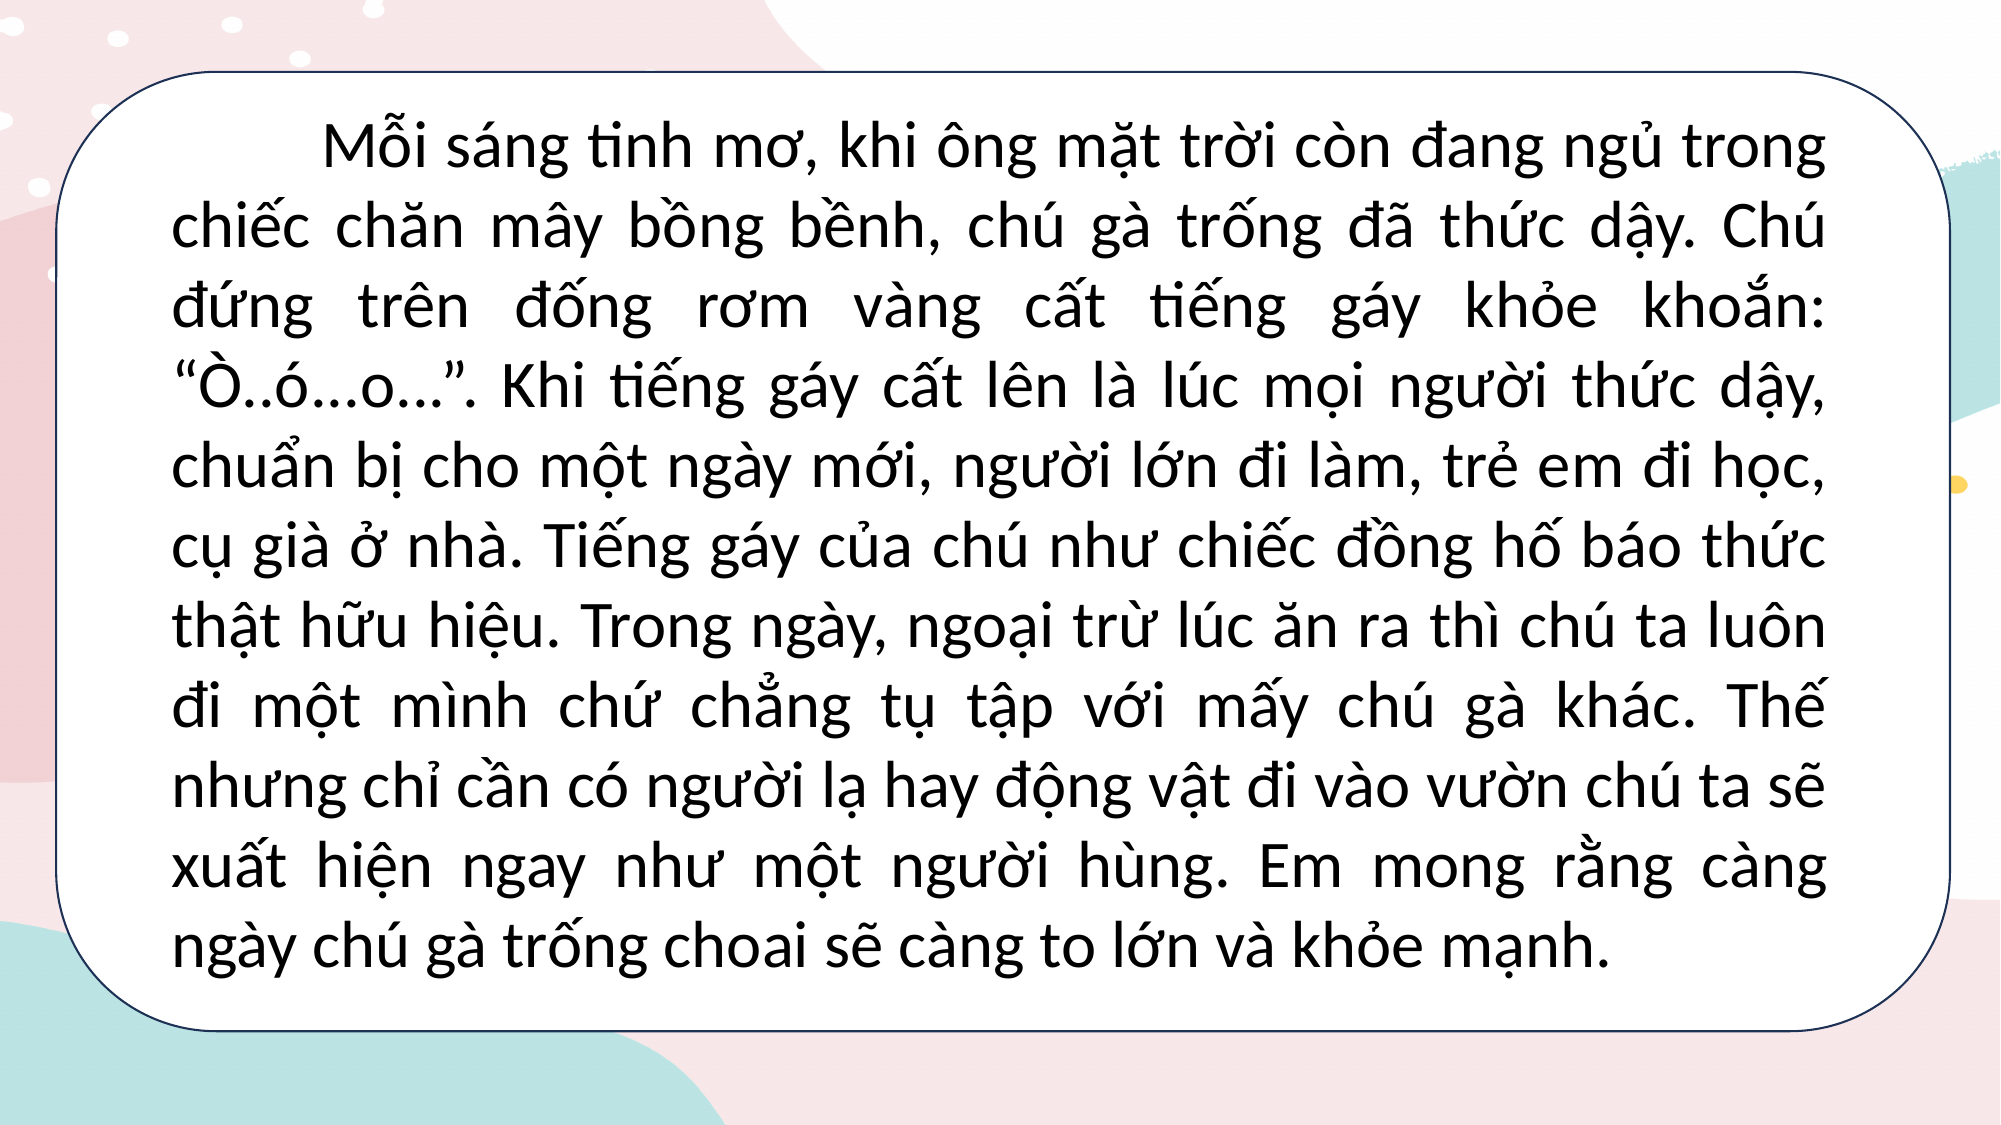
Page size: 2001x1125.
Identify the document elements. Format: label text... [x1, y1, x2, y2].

picture [0, 0, 2001, 1125]
text_box [55, 70, 1952, 1033]
text_box Mỗi sáng tinh mơ, khi ông mặt trời còn đang ngủ trong chiếc chăn mây bồng bềnh, chú gà trống đã thức dậy. Chú đứng trên đống rơm vàng cất tiếng gáy khỏe khoắn: “Ò..ó...o...”. Khi tiếng gáy cất lên là lúc mọi người thức dậy, chuẩn bị cho một ngày mới, người lớn đi làm, trẻ em đi học, cụ già ở nhà. Tiếng gáy của chú như chiếc đồng hố báo thức thật hữu hiệu. Trong ngày, ngoại trừ lúc ăn ra thì chú ta luôn đi một mình chứ chẳng tụ tập với mấy chú gà khác. Thế nhưng chỉ cần có người lạ hay động vật đi vào vườn chú ta sẽ xuất hiện ngay như một người hùng. Em mong rằng càng ngày chú gà trống choai sẽ càng to lớn và khỏe mạnh. [156, 93, 1844, 988]
